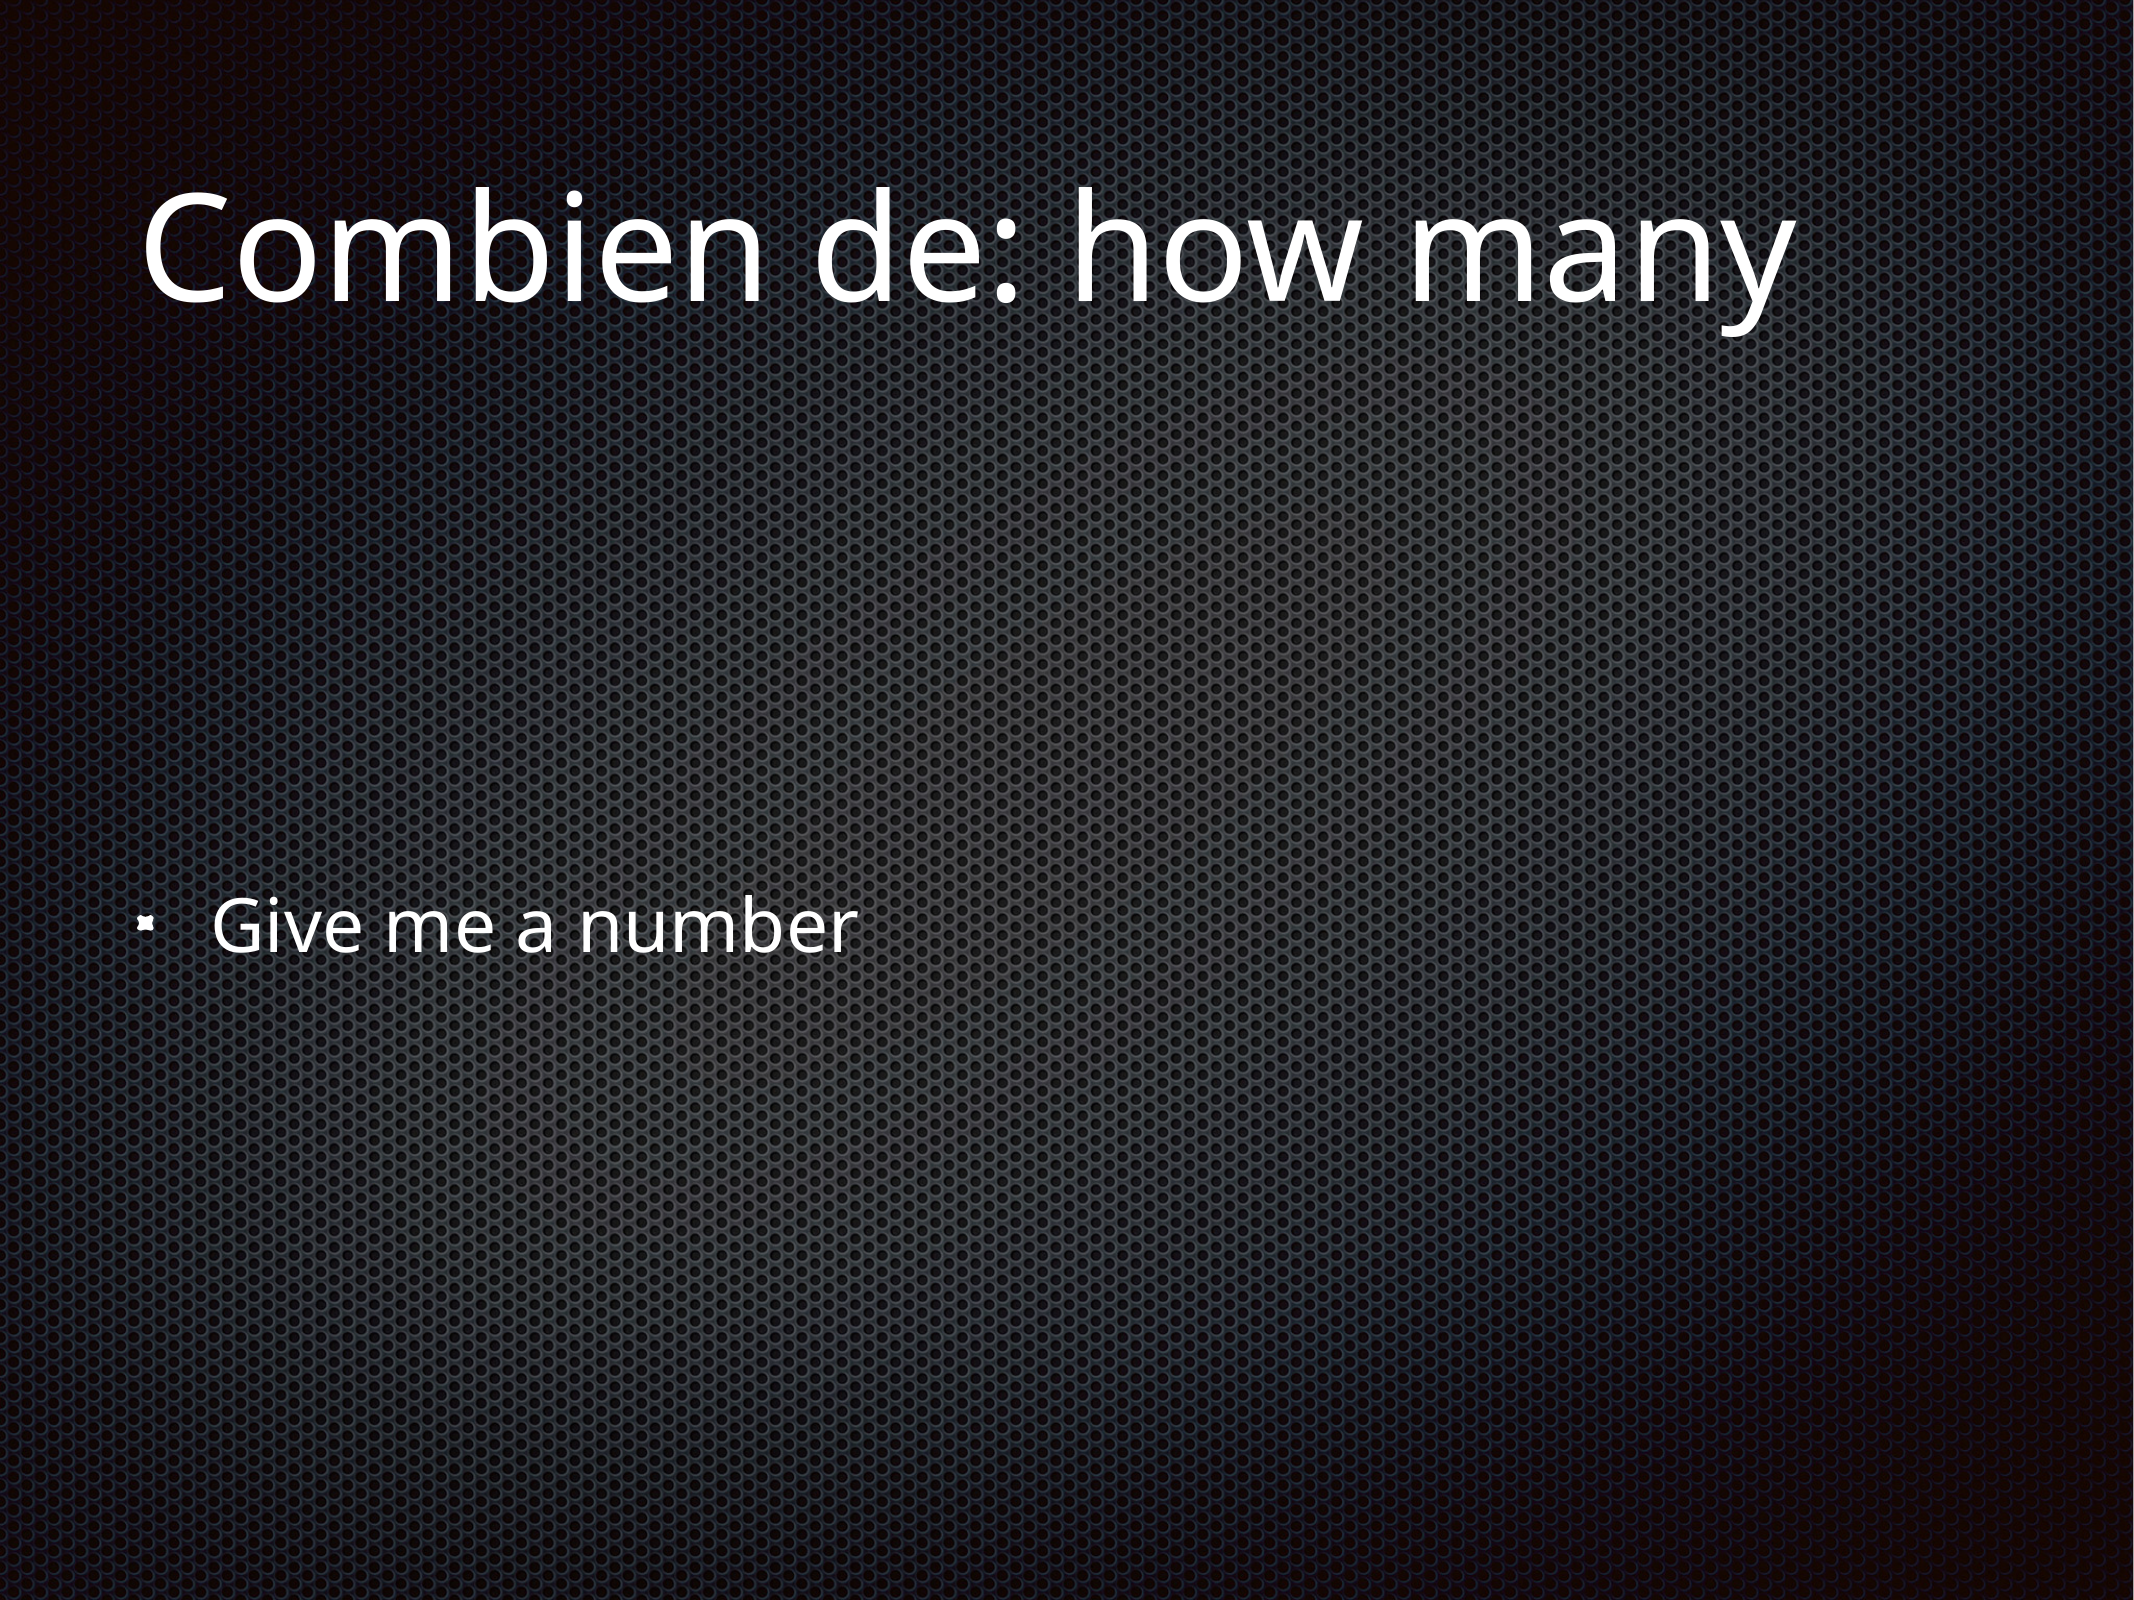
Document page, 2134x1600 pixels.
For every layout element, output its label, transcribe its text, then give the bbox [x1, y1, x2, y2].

title Combien de: how many [128, 41, 2005, 443]
list Give me a number [128, 453, 2005, 1393]
picture [0, 0, 2134, 1600]
